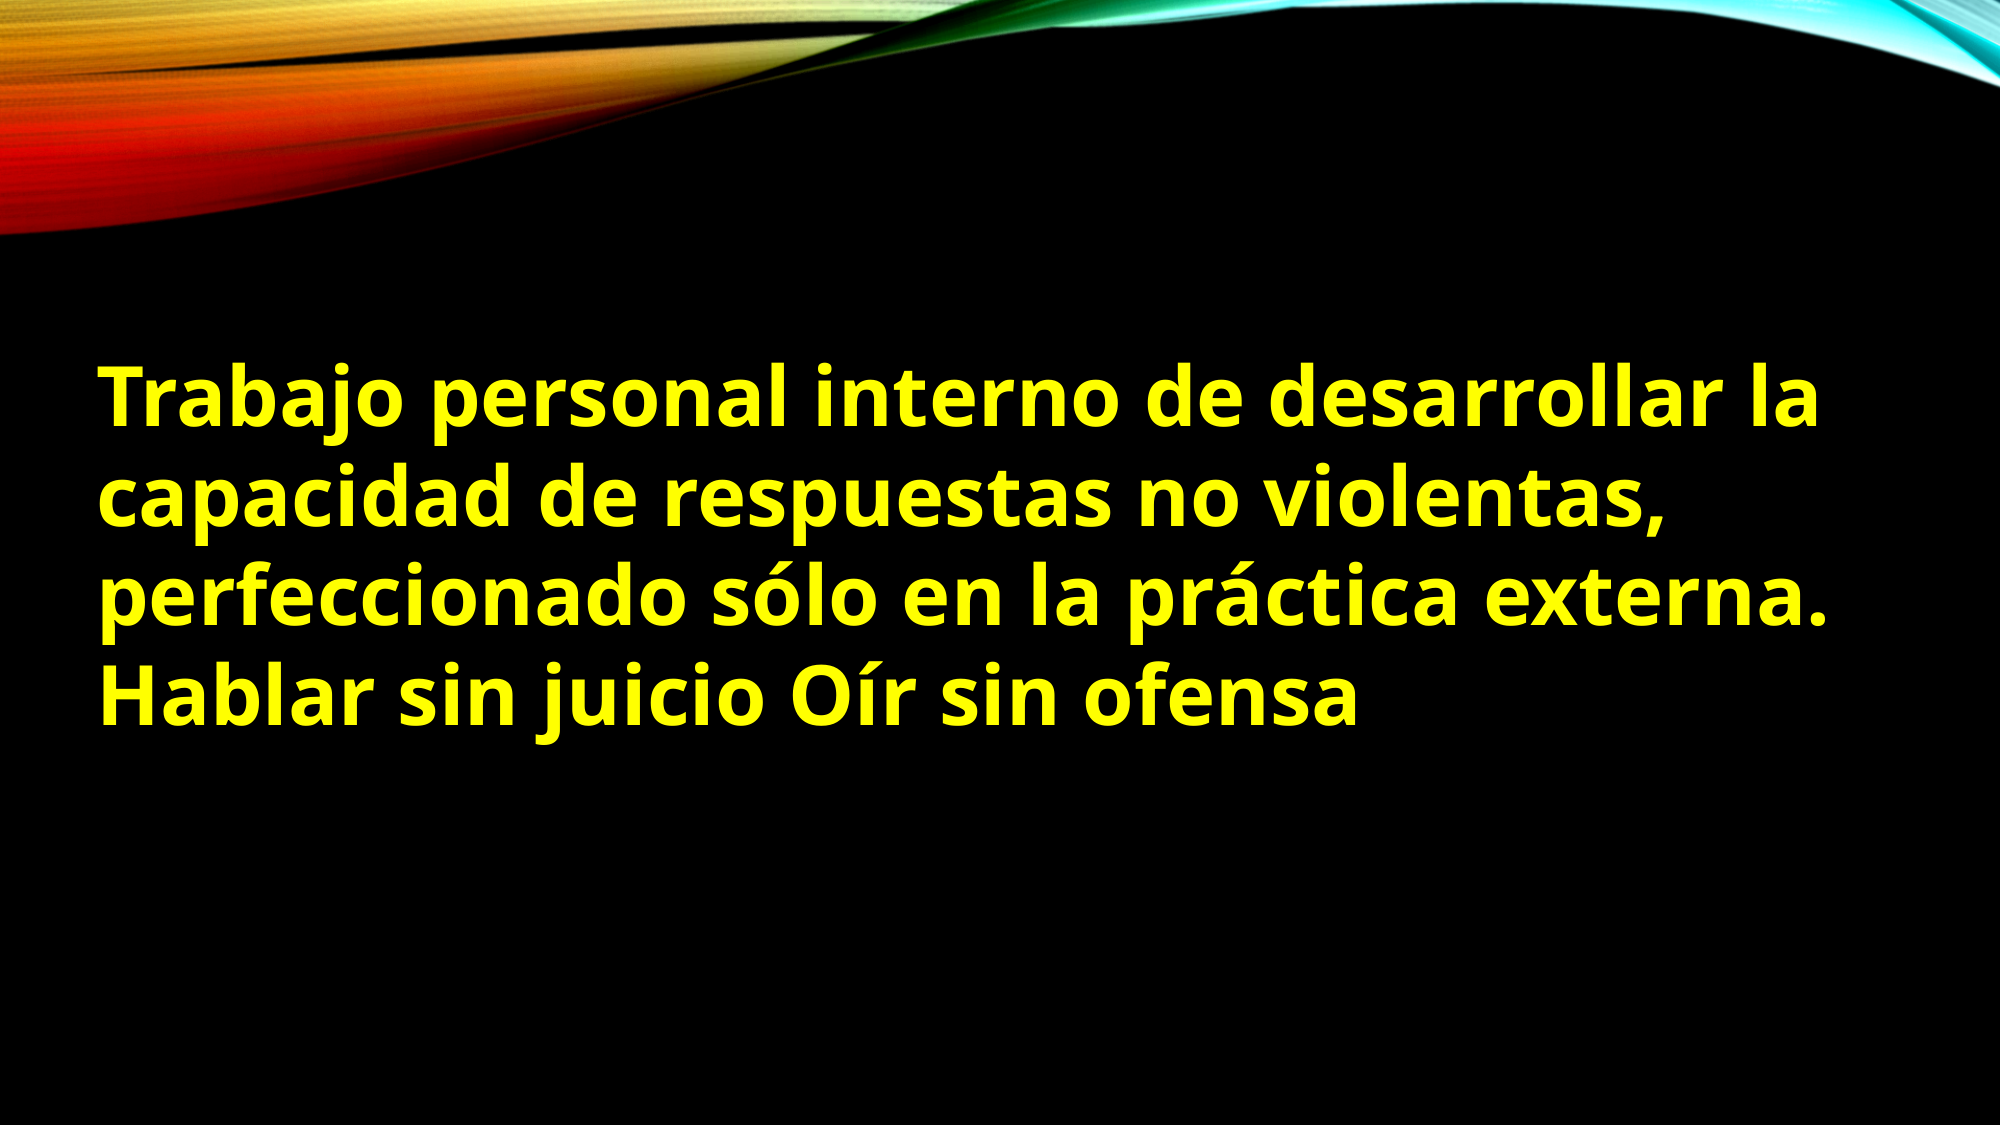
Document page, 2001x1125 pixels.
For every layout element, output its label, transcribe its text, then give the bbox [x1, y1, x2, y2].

picture [0, 0, 2000, 237]
text_box Trabajo personal interno de desarrollar la capacidad de respuestas no violentas, perfeccionado sólo en la práctica externa. Hablar sin juicio Oír sin ofensa [81, 335, 1879, 750]
